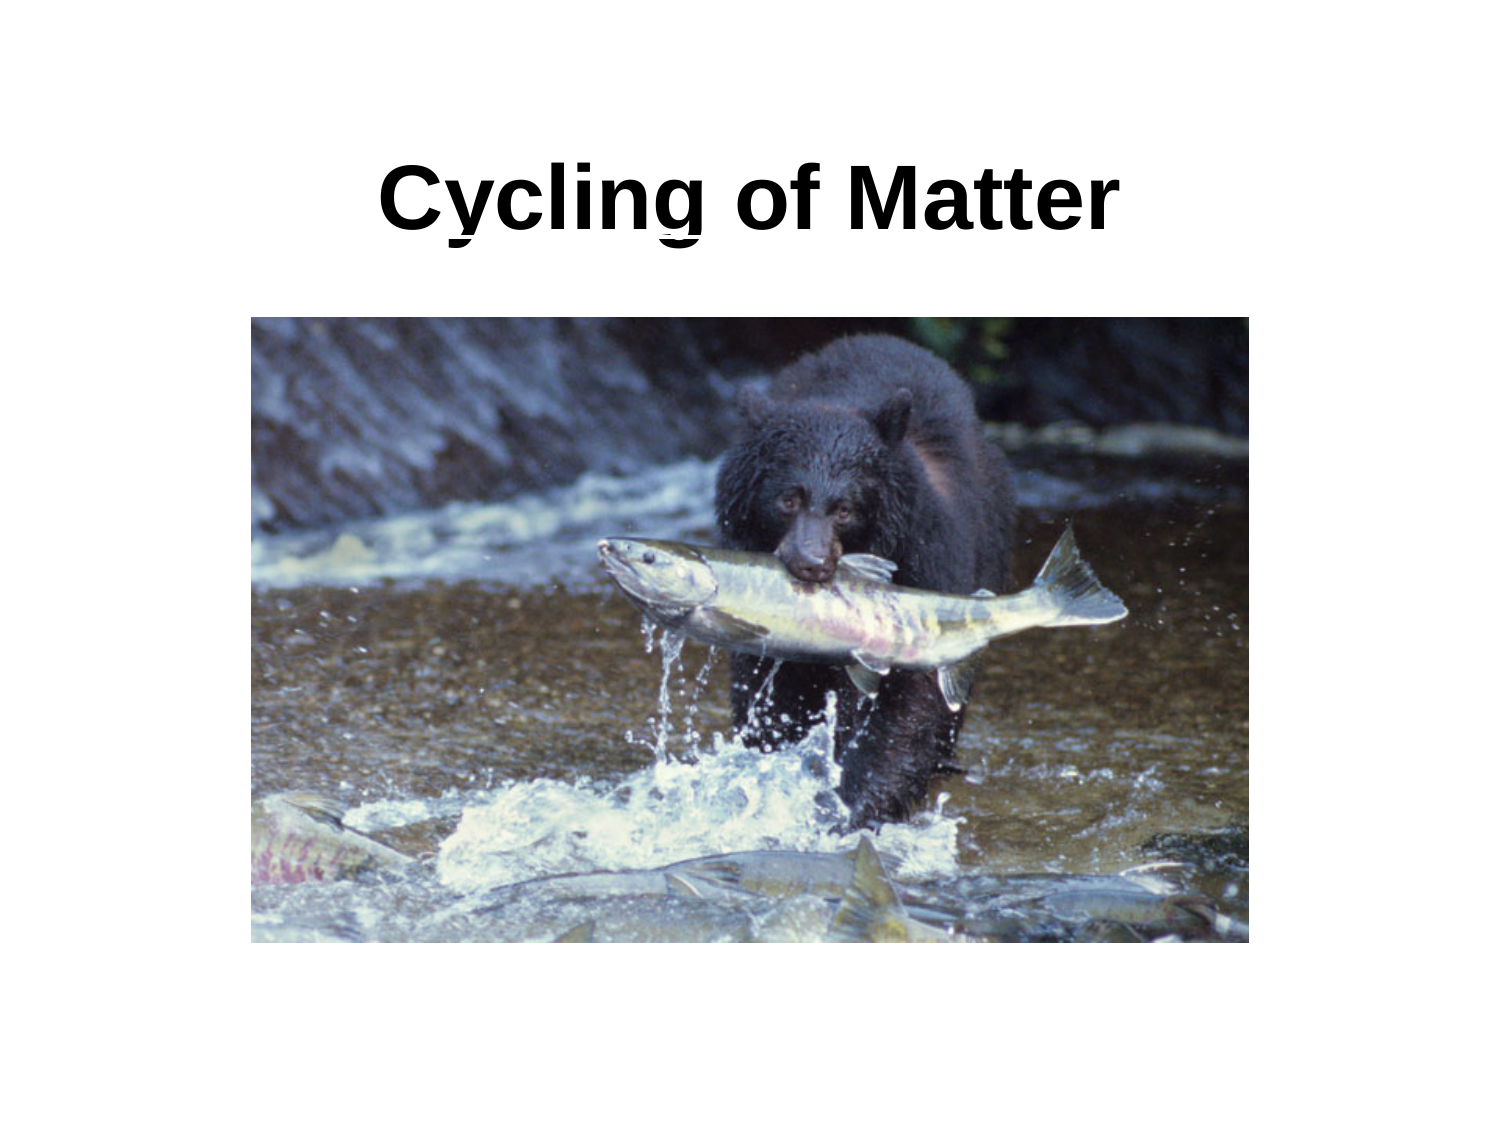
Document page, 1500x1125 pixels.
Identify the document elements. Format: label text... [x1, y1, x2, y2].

picture [251, 316, 1249, 943]
text_box [75, 190, 1425, 1005]
text_box Cycling of Matter [75, 120, 1425, 190]
